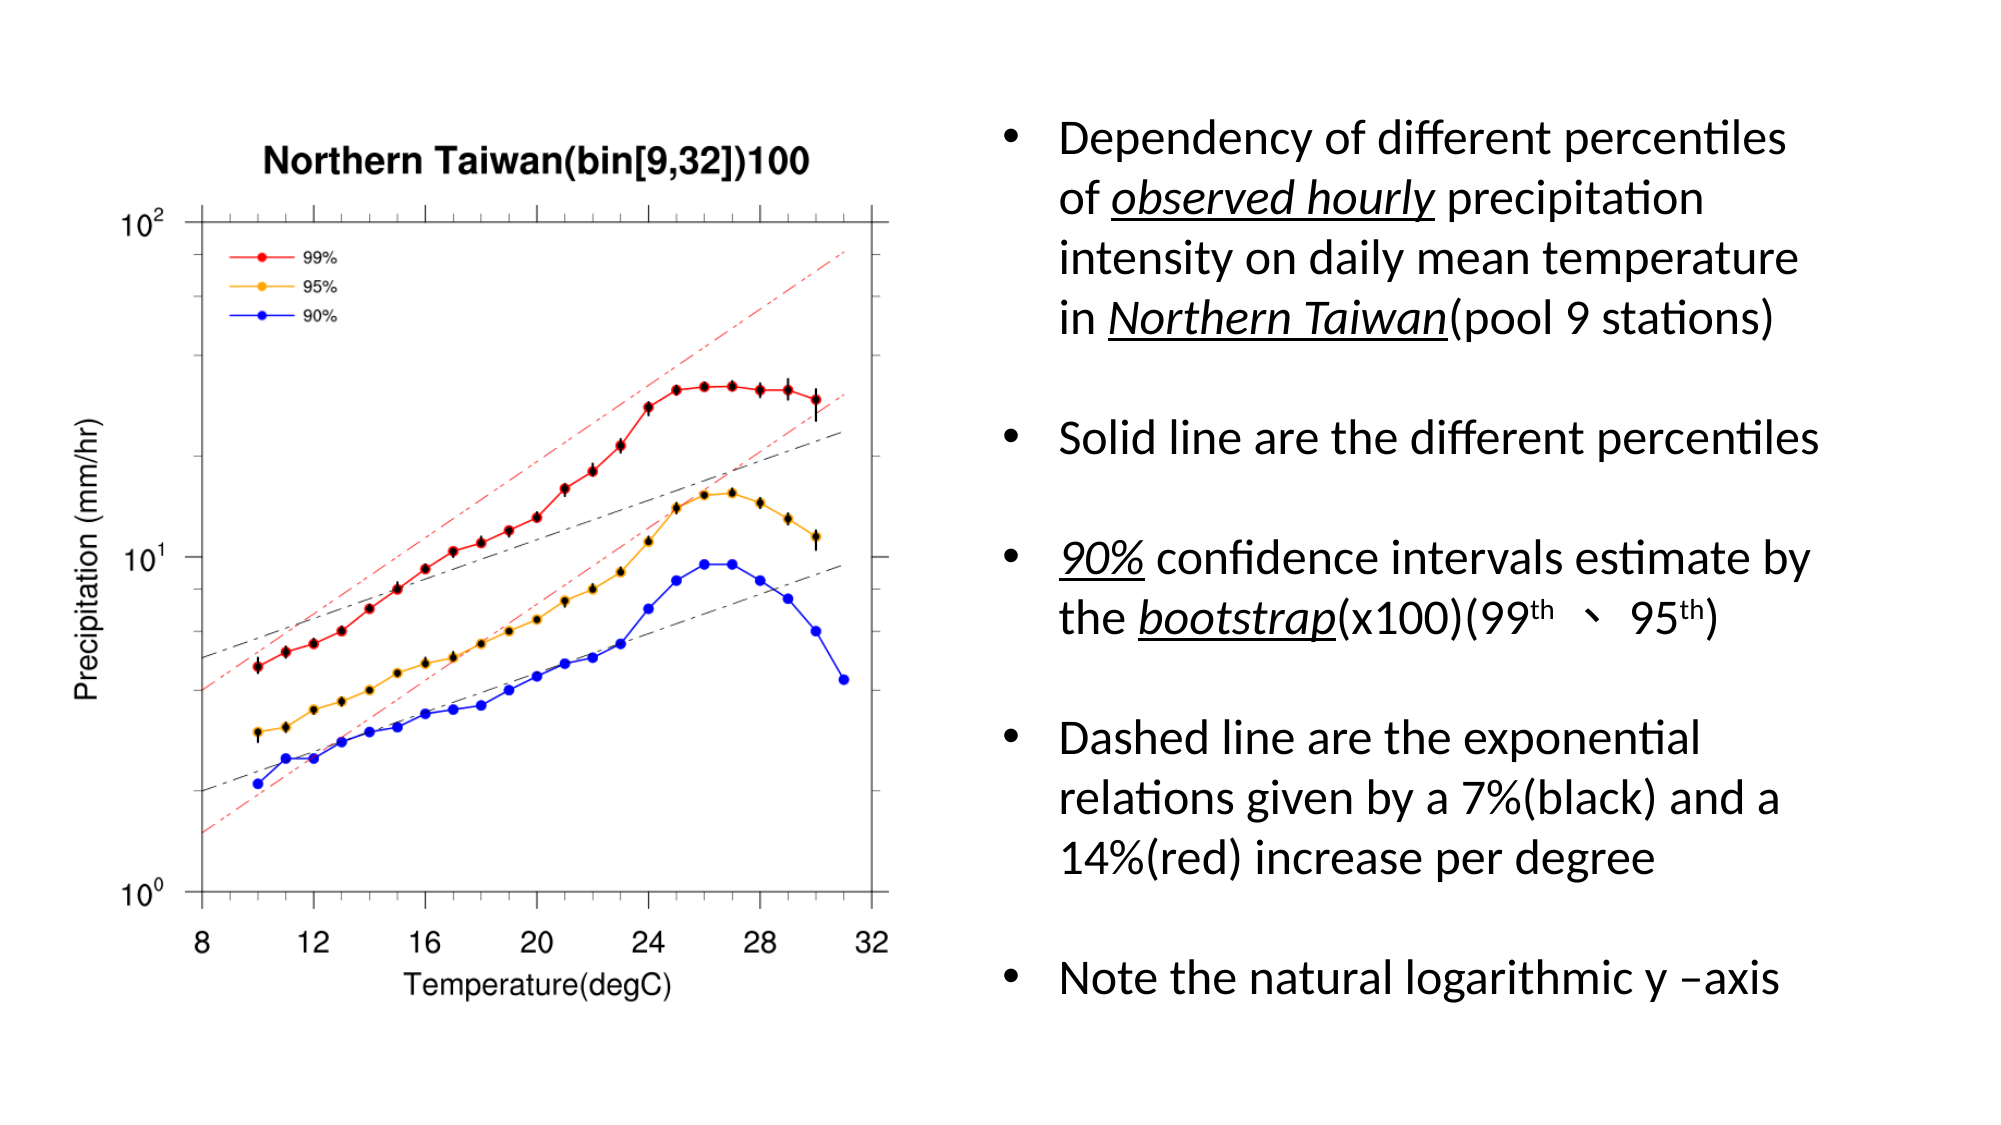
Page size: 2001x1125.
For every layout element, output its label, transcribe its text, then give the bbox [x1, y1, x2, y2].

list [0, 0, 1095, 1115]
text_box Dependency of different percentiles of observed hourly precipitation intensity on daily mean temperature in Northern Taiwan(pool 9 stations) Solid line are the different percentiles 90% confidence intervals estimate by the bootstrap(x100)(99th、95th) Dashed line are the exponential relations given by a 7%(black) and a 14%(red) increase per degree Note the natural logarithmic y –axis [987, 37, 1838, 1125]
